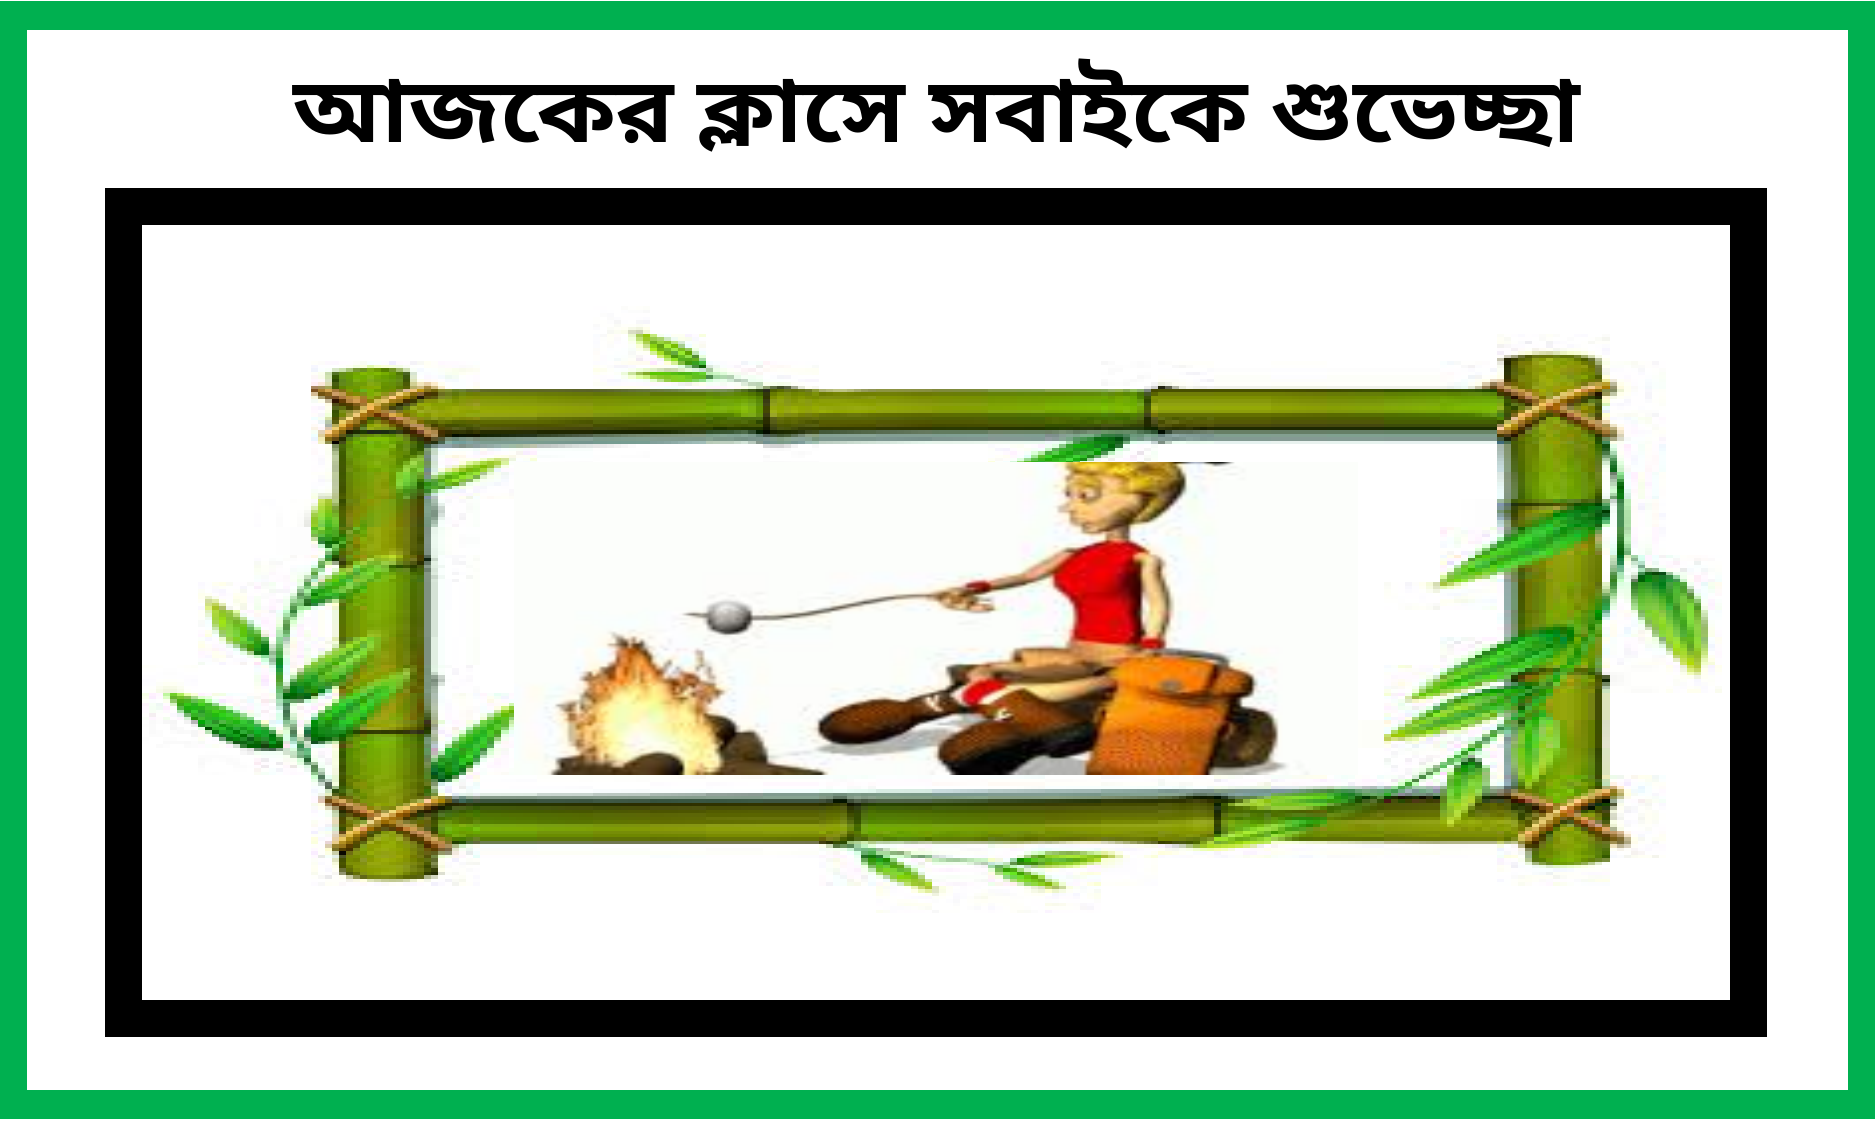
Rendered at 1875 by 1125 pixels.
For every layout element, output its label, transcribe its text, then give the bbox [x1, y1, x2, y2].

text_box আজকের ক্লাসে সবাইকে শুভেচ্ছা [36, 11, 1839, 202]
picture [141, 224, 1730, 1001]
